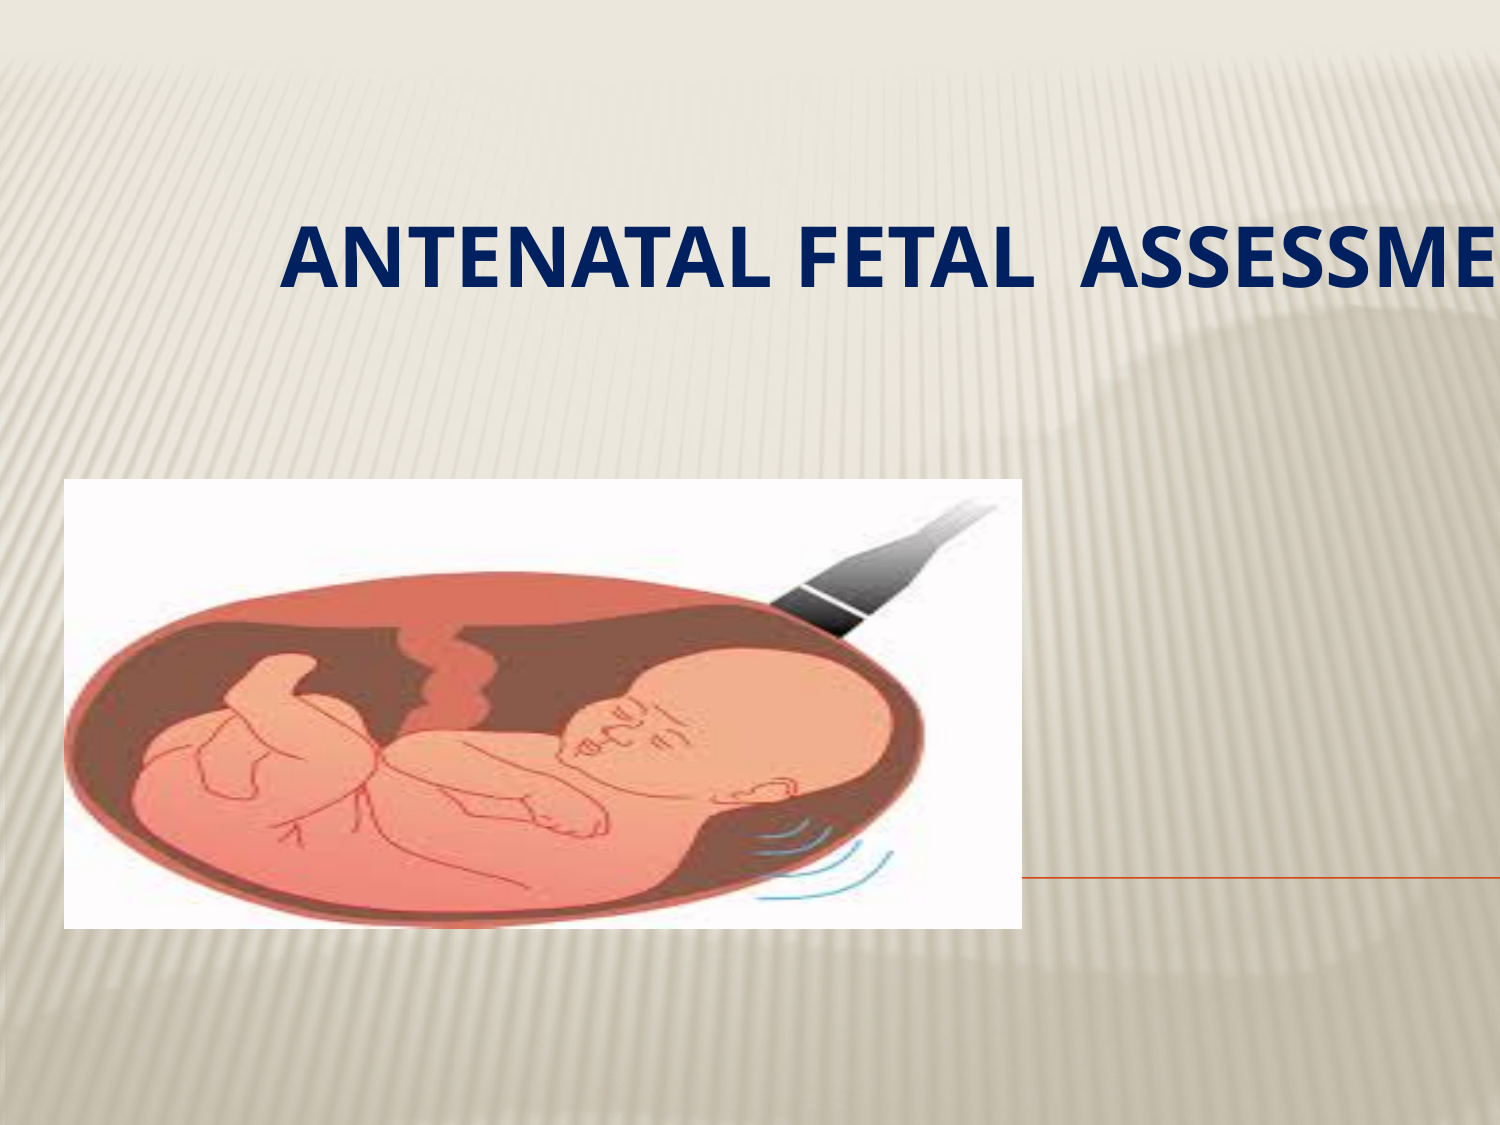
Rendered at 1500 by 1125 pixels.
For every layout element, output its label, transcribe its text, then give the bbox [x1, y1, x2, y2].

title Antenatal Fetal assessment [265, 196, 1500, 397]
picture [64, 479, 1022, 929]
